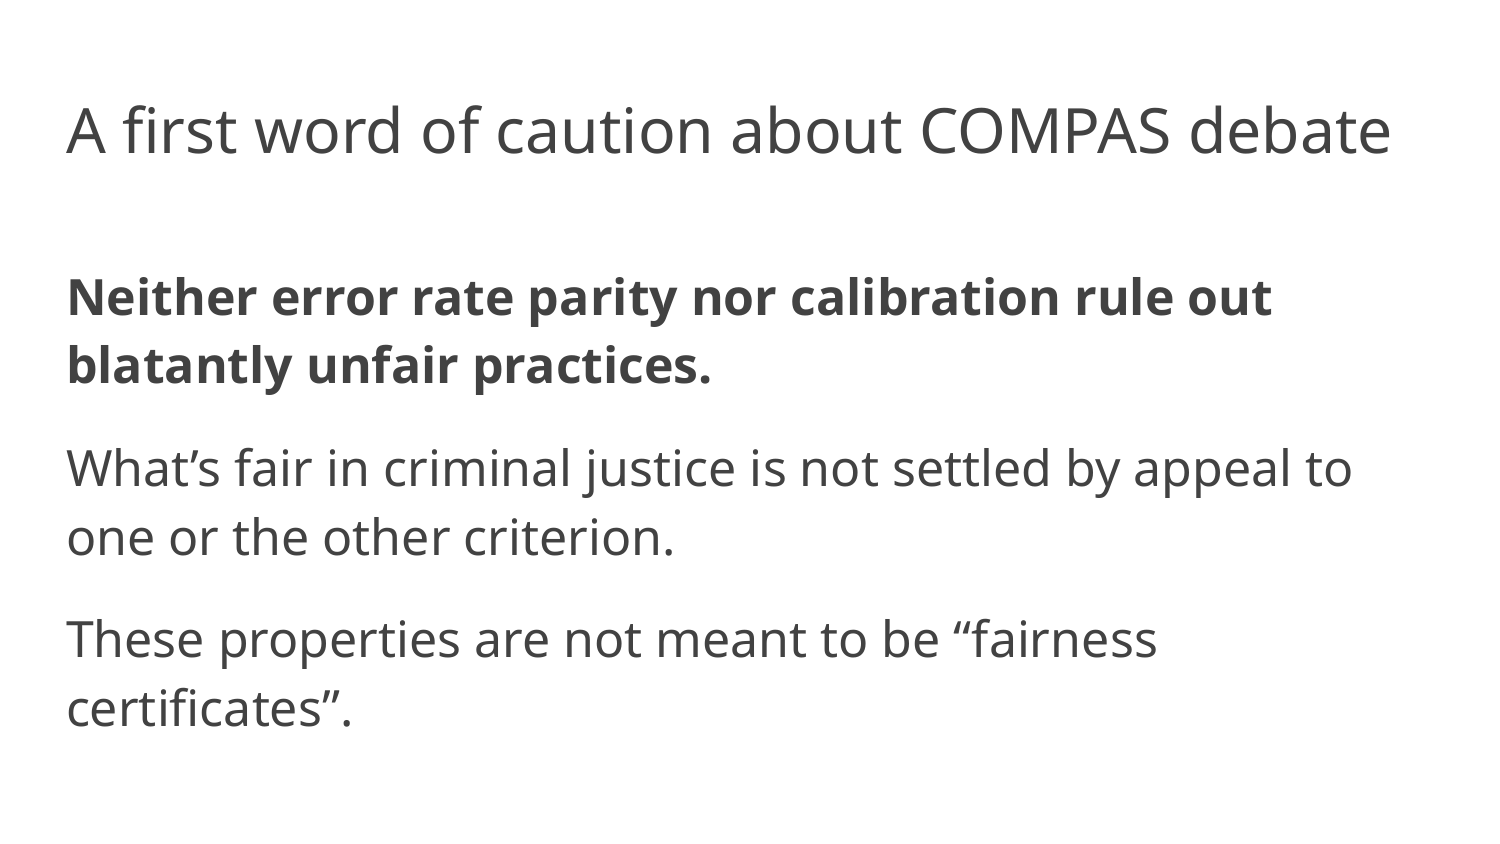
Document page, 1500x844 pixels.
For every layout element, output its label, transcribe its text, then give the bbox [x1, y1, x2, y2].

title A first word of caution about COMPAS debate [51, 61, 1449, 182]
list Neither error rate parity nor calibration rule out blatantly unfair practices. What’s fair in criminal justice is not settled by appeal to one or the other criterion. These properties are not meant to be “fairness certificates”. [51, 240, 1449, 750]
